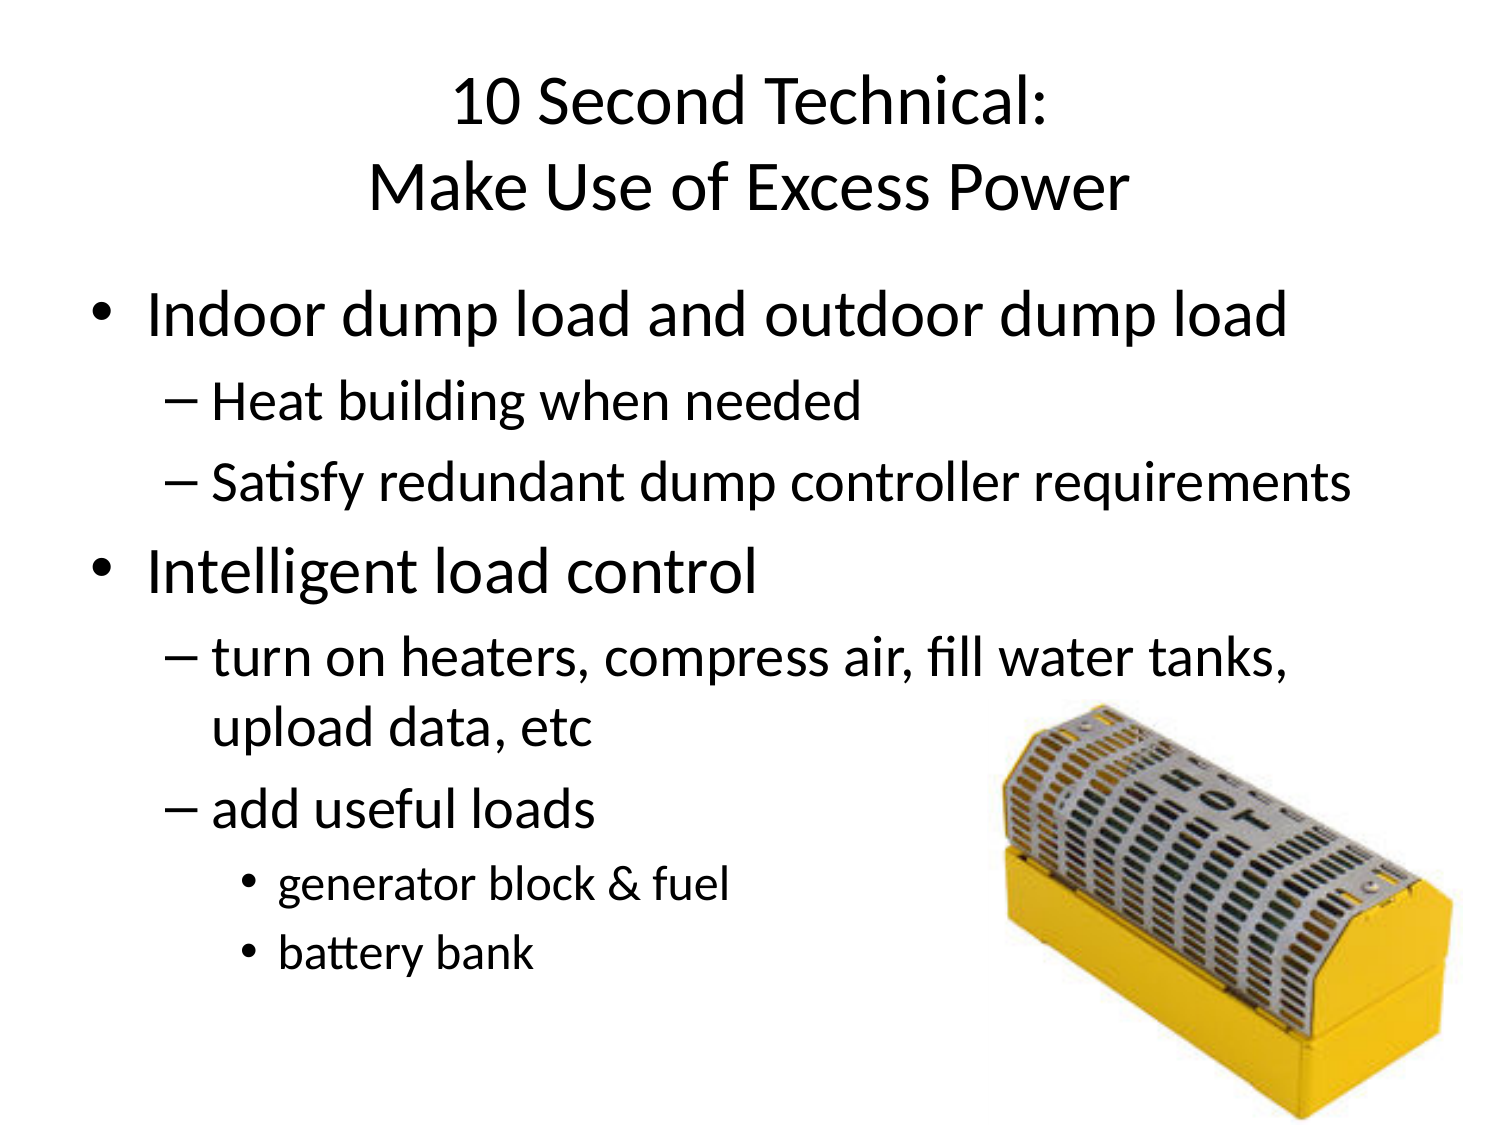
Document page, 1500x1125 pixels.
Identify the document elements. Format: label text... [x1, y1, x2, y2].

list Indoor dump load and outdoor dump load Heat building when needed Satisfy redundant dump controller requirements Intelligent load control turn on heaters, compress air, fill water tanks, upload data, etc add useful loads generator block & fuel battery bank [75, 262, 1425, 1005]
title 10 Second Technical: Make Use of Excess Power [75, 45, 1425, 233]
picture [987, 699, 1463, 1125]
